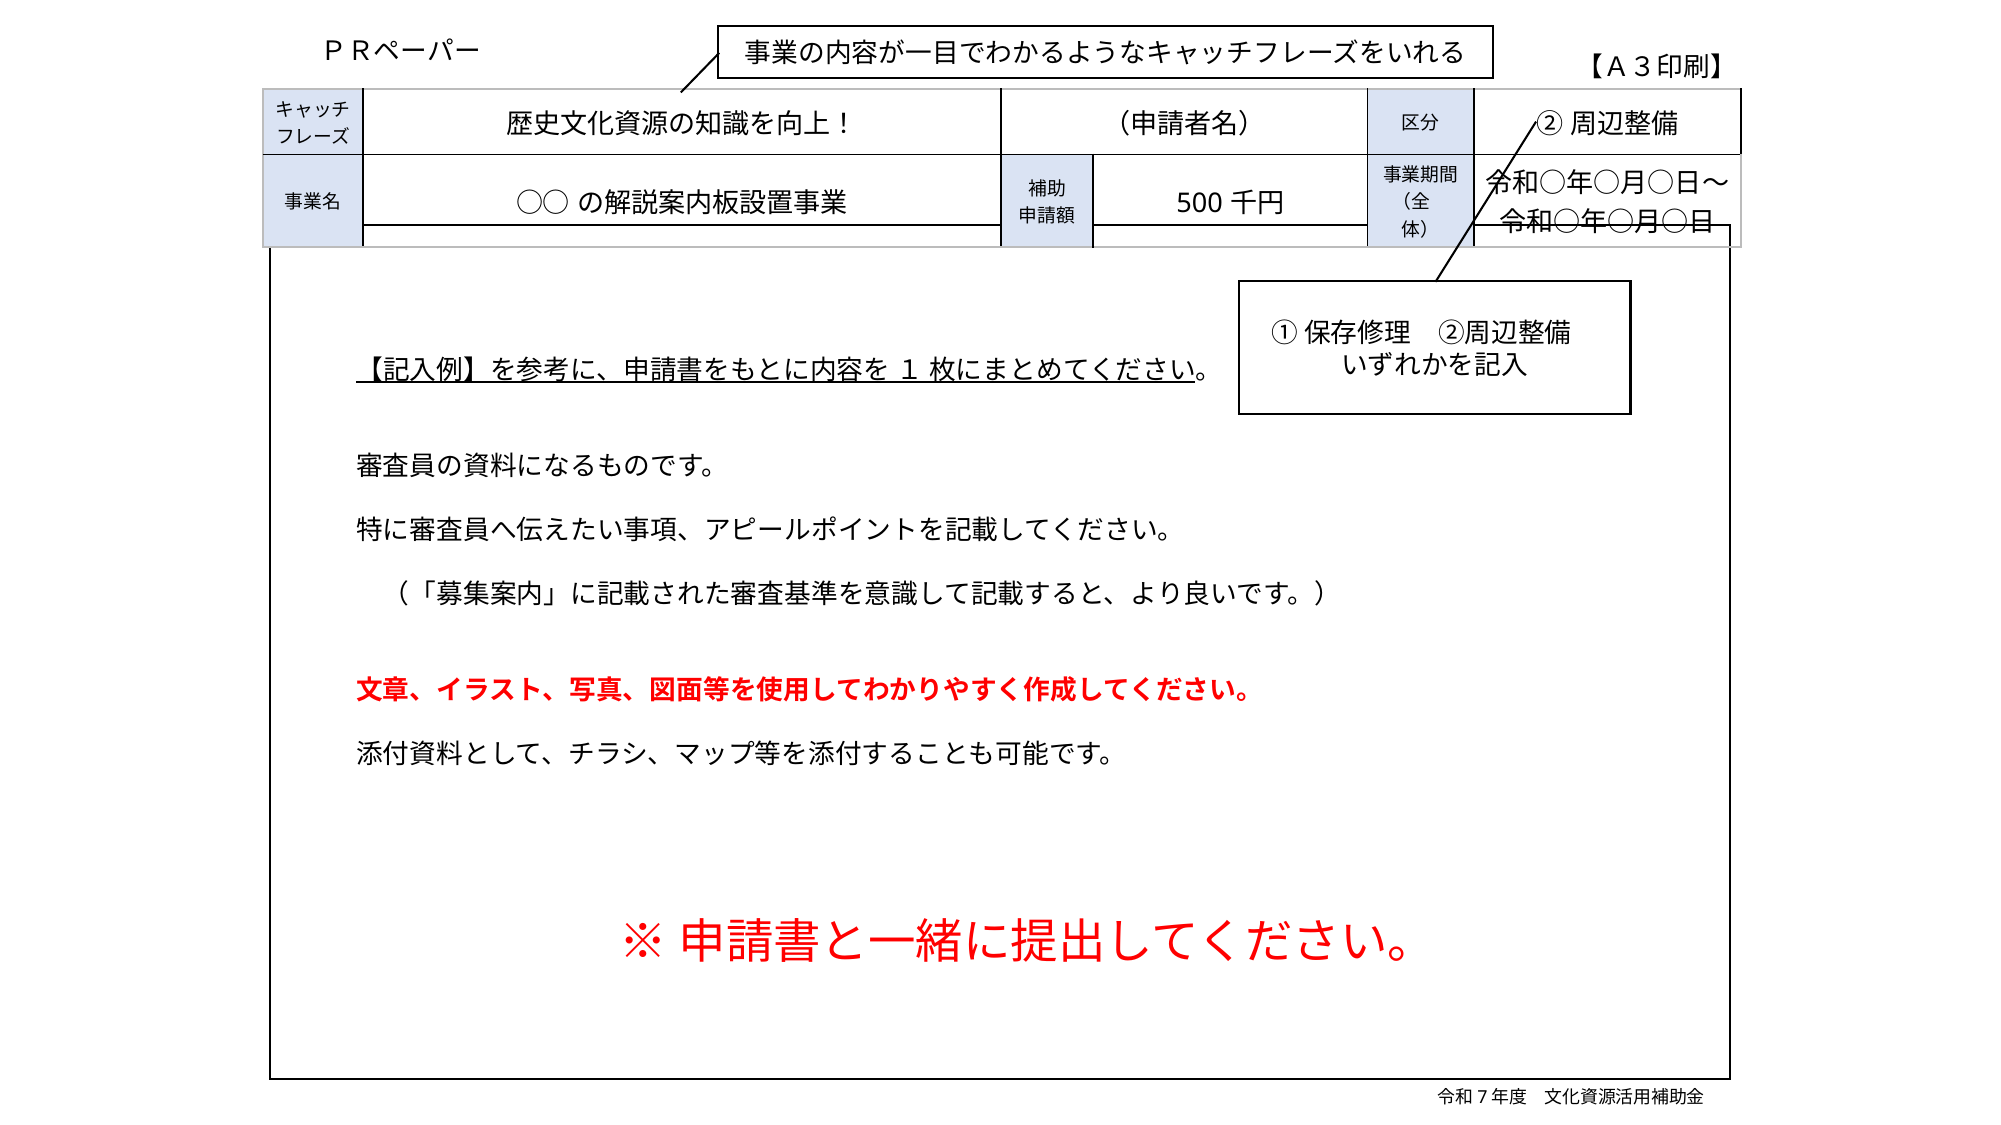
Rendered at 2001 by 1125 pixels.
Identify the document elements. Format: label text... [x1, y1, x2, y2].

table_cell 補助 申請額 [1002, 155, 1092, 246]
table_header 区分 [1368, 90, 1473, 154]
text_box [269, 248, 1731, 1080]
table_header 歴史文化資源の知識を向上！ [364, 90, 1000, 154]
text_box 【記入例】を参考に、申請書をもとに内容を １ 枚にまとめてください。 審査員の資料になるものです。 特に審査員へ伝えたい事項、アピールポイントを記載してください。 （「募集案内」に記載された審査基準を意識して記載すると、より良いです。） 文章、イラスト、写真、図面等を使用してわかりやすく作成してください。 添付資料として、チラシ、マップ等を添付することも可能です。 [341, 345, 1561, 873]
table_cell 事業名 [264, 155, 362, 246]
text_box ➀保存修理 ②周辺整備 いずれかを記入 [1238, 121, 1632, 415]
text_box 事業の内容が一目でわかるようなキャッチフレーズをいれる [680, 25, 1494, 94]
table_cell ○○の解説案内板設置事業 [364, 155, 1000, 246]
text_box ※申請書と一緒に提出してください。 [604, 903, 1444, 976]
table_cell 事業期間 （全 体） [1368, 155, 1473, 246]
text_box ＰＲペーパー [305, 26, 507, 73]
text_box 【Ａ３印刷】 [1561, 42, 1752, 89]
table_header ②周辺整備 [1475, 90, 1740, 154]
table_cell 令和○年○月○日～令和○年○月○日 [1475, 155, 1740, 246]
table_header （申請者名） [1002, 90, 1367, 154]
table_cell 500千円 [1094, 155, 1367, 246]
text_box 令和7年度 文化資源活用補助金 [1422, 1078, 1758, 1115]
table_header キャッチフレーズ [264, 90, 362, 154]
